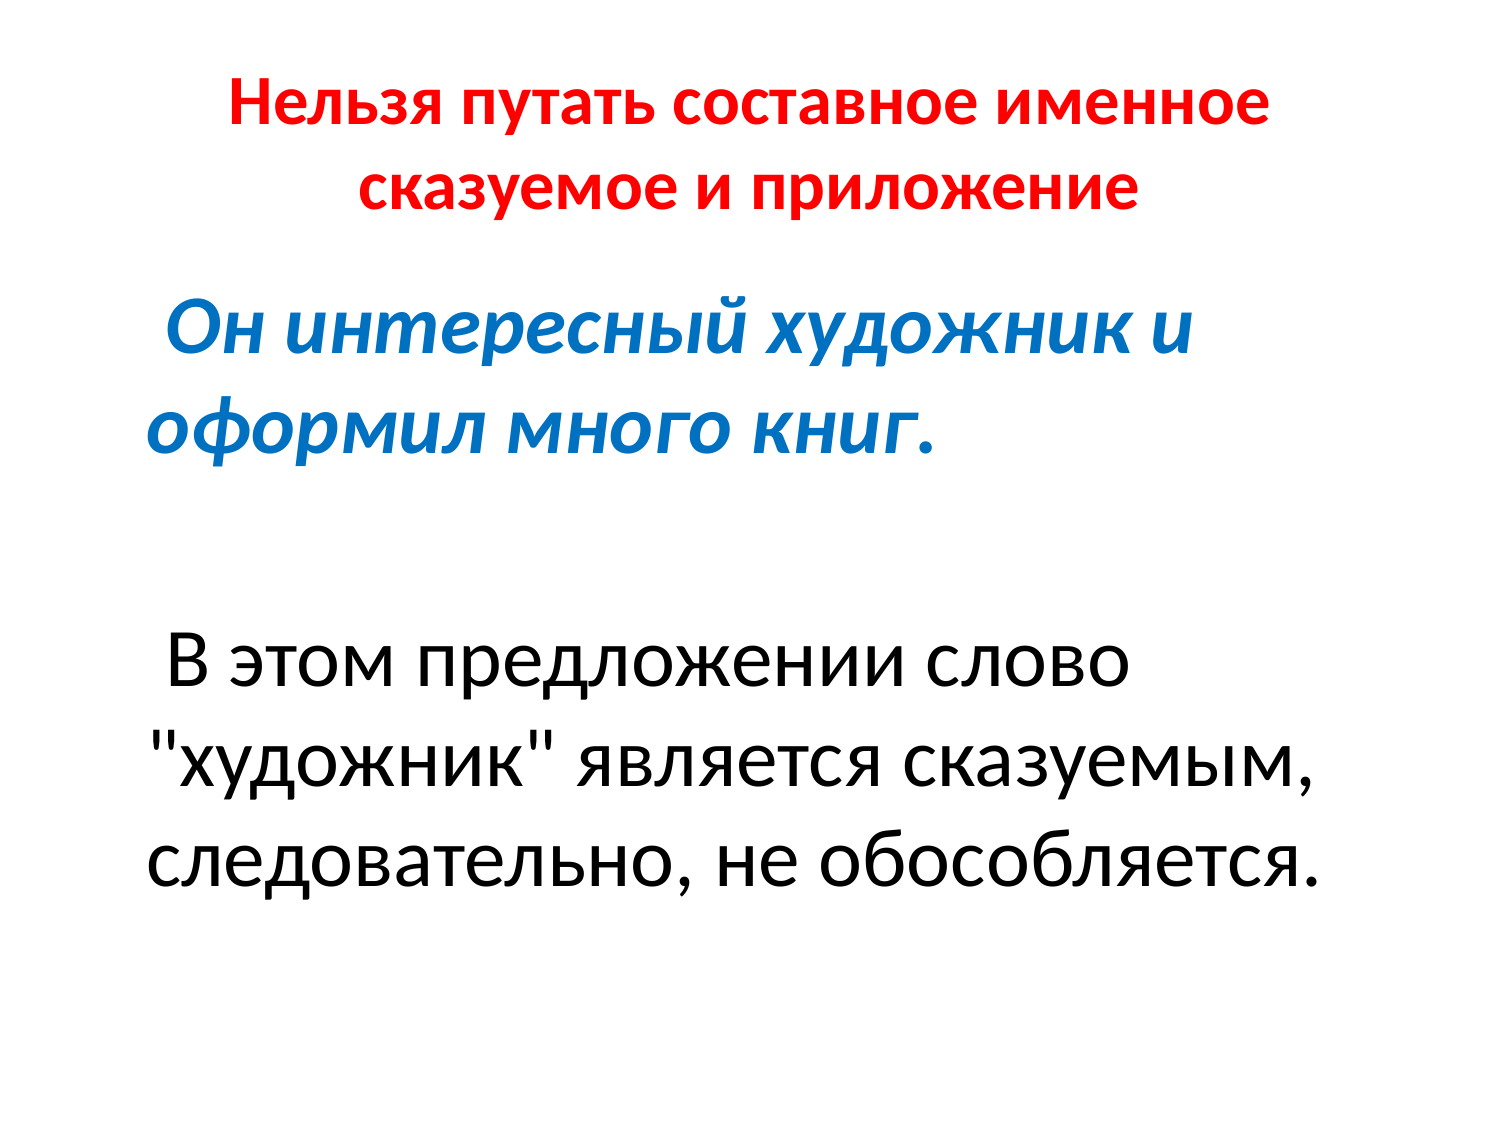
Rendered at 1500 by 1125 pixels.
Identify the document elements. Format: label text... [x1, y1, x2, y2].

title Нельзя путать составное именное сказуемое и приложение [75, 45, 1425, 233]
list Он интересный художник и оформил много книг. В этом предложении слово "художник" является сказуемым, следовательно, не обособляется. [75, 262, 1425, 1005]
